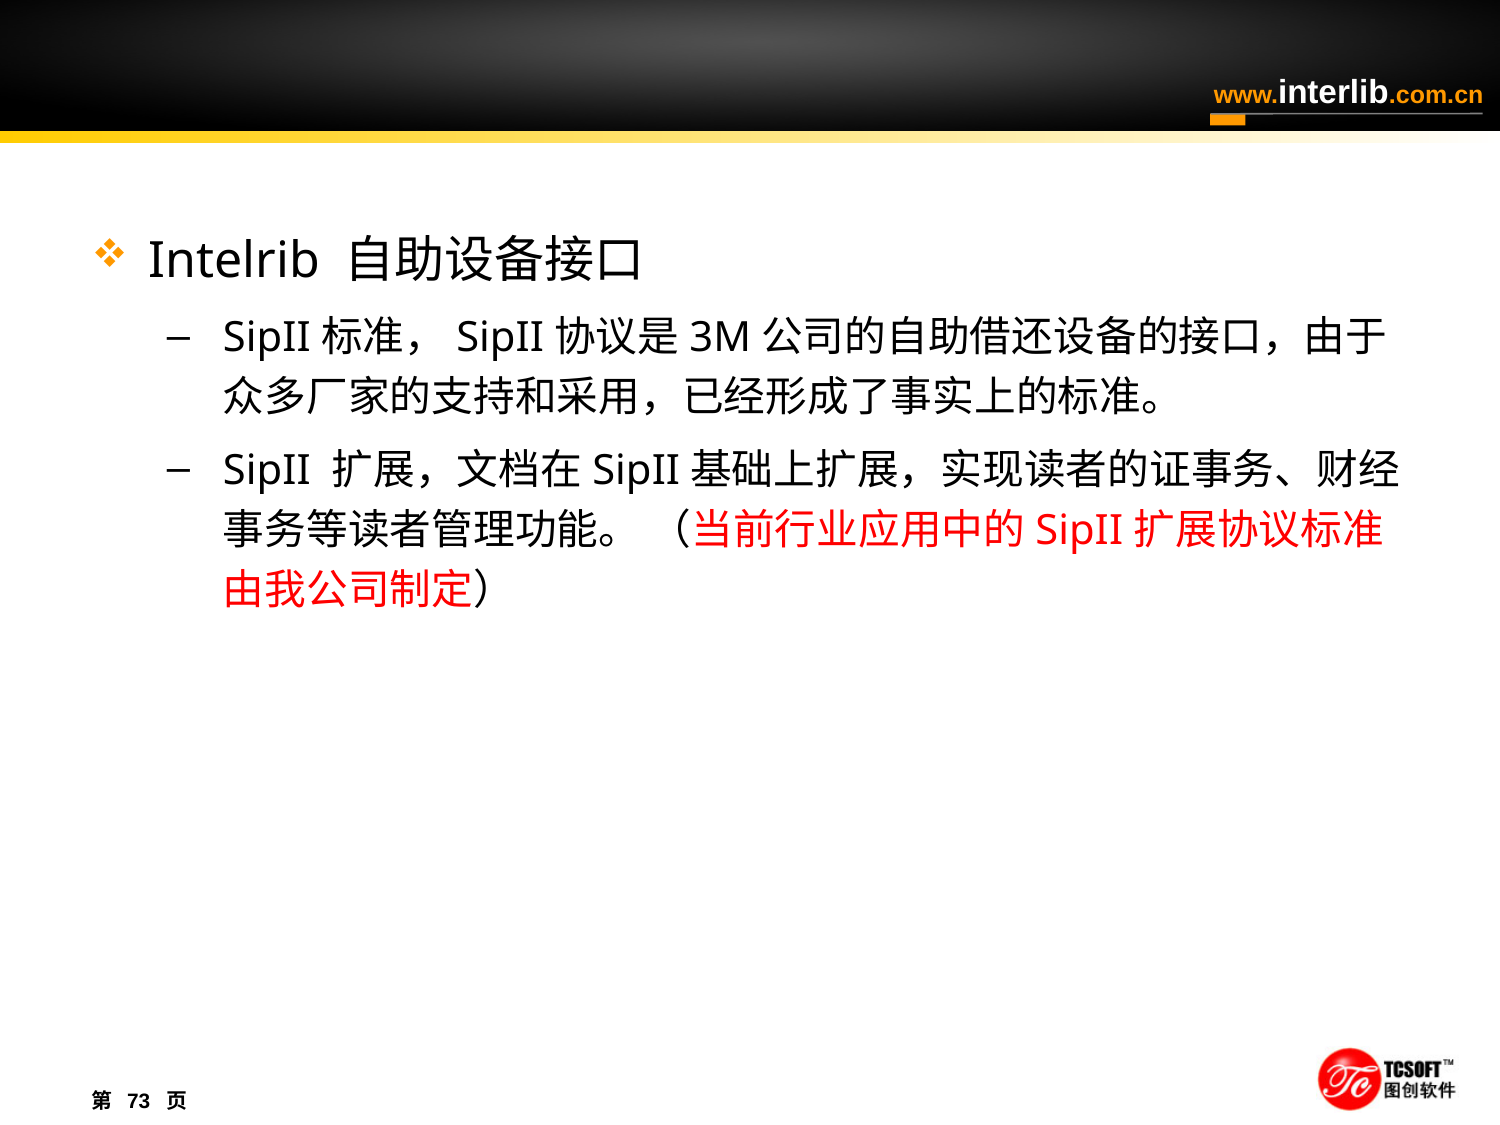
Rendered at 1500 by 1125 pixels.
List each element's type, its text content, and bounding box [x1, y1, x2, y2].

picture [0, 0, 1500, 131]
picture [1316, 1046, 1459, 1113]
text_box Intelrib 自助设备接口 SipII标准，SipII协议是3M公司的自助借还设备的接口，由于众多厂家的支持和采用，已经形成了事实上的标准。 SipII 扩展，文档在SipII基础上扩展，实现读者的证事务、财经事务等读者管理功能。 （当前行业应用中的SipII扩展协议标准由我公司制定） [76, 208, 1436, 621]
text_box 指南 [562, 131, 567, 143]
